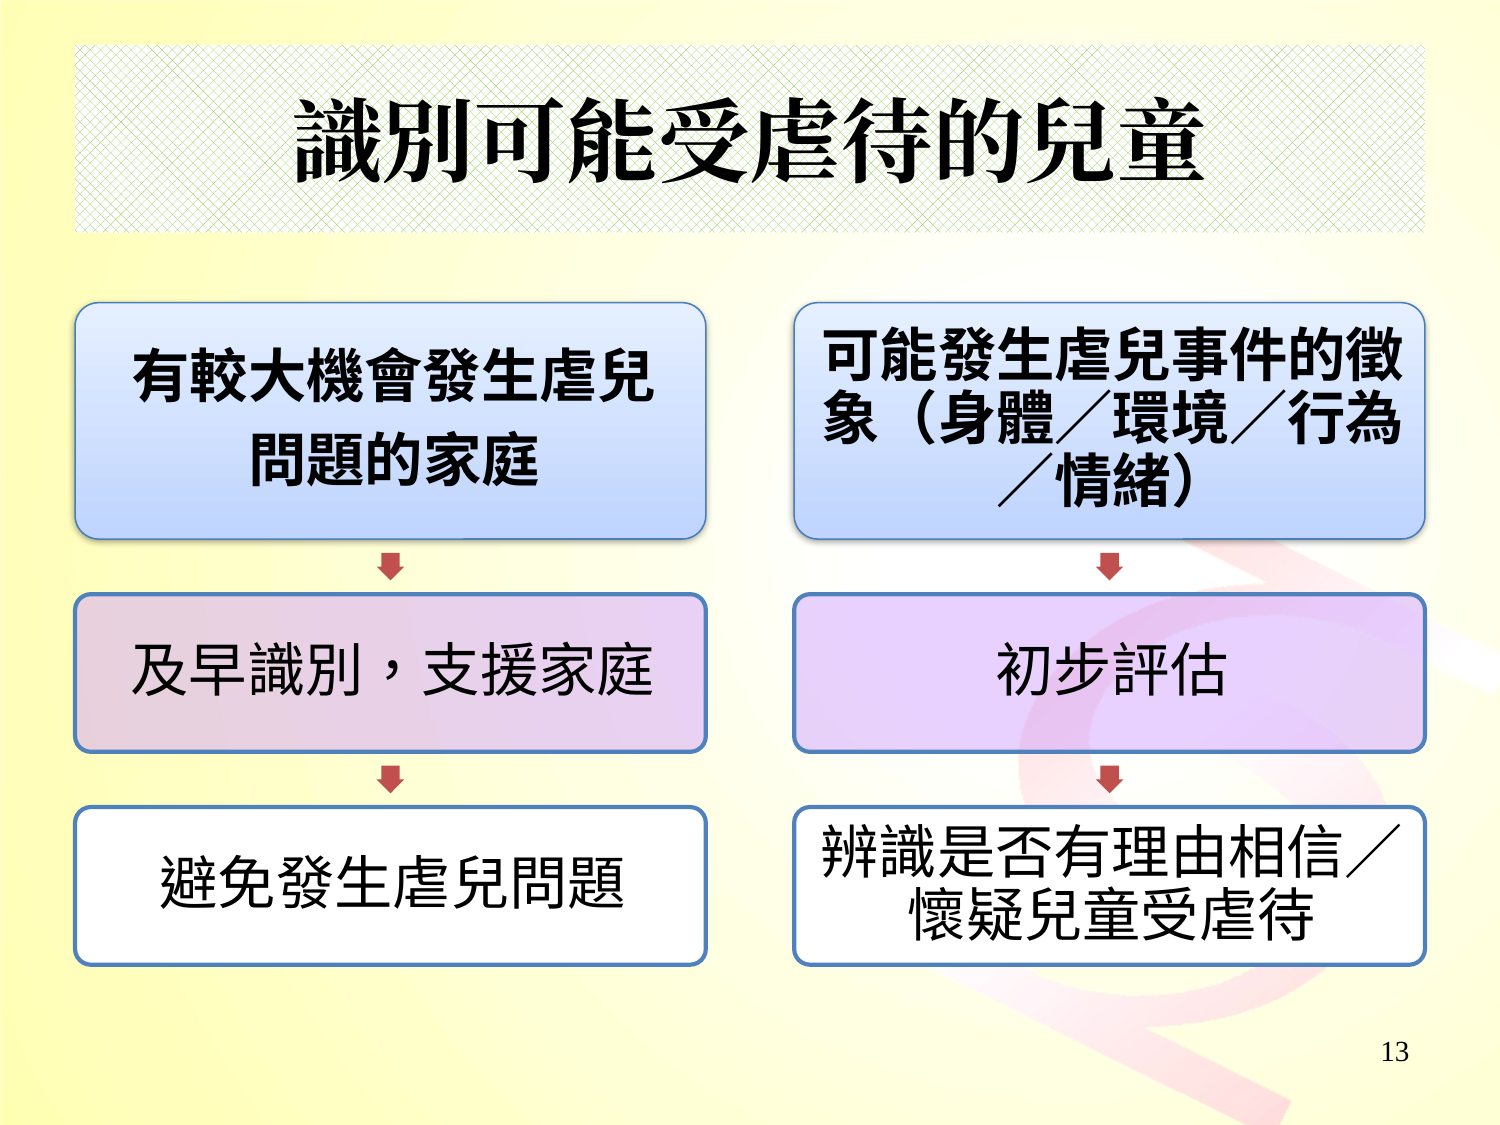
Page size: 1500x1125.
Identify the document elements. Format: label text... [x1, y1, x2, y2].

slide_number 13 [1074, 1024, 1425, 1103]
title 識別可能受虐待的兒童 [75, 45, 1425, 233]
picture [0, 0, 1500, 1125]
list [74, 262, 1426, 1006]
